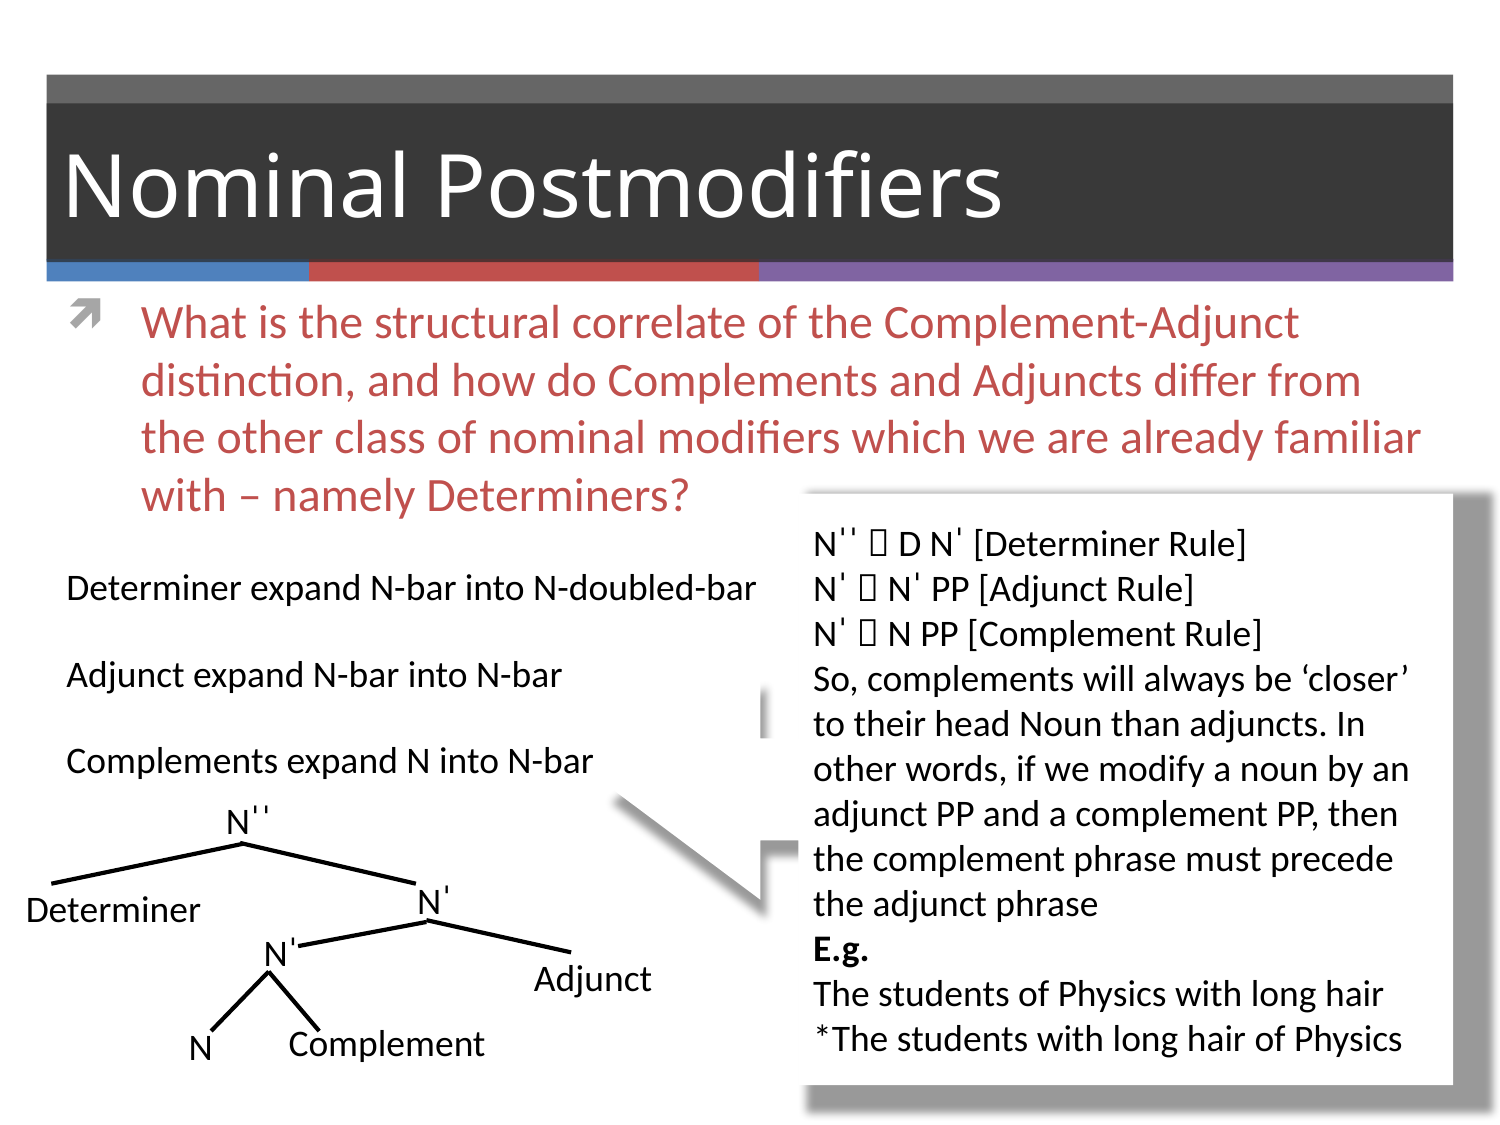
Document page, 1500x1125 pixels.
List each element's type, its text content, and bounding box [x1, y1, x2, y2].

text_box N [173, 1015, 269, 1076]
text_box Nˈˈ  D Nˈ [Determiner Rule] Nˈ  Nˈ PP [Adjunct Rule] Nˈ  N PP [Complement Rule] So, complements will always be ‘closer’ to their head Noun than adjuncts. In other words, if we modify a noun by an adjunct PP and a complement PP, then the complement phrase must precede the adjunct phrase E.g. The students of Physics with long hair *The students with long hair of Physics [612, 493, 1454, 1086]
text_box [425, 919, 572, 953]
title Nominal Postmodifiers [46, 103, 1454, 263]
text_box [244, 842, 417, 885]
text_box Nˈ [402, 869, 500, 919]
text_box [210, 971, 263, 1032]
text_box Nˈ [248, 921, 344, 982]
text_box Nˈˈ [211, 789, 309, 841]
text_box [50, 843, 245, 885]
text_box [268, 971, 320, 1032]
text_box Adjunct [519, 946, 735, 1006]
list What is the structural correlate of the Complement-Adjunct distinction, and how do Complements and Adjuncts differ from the other class of nominal modifiers which we are already familiar with – namely Determiners? Determiner expand N-bar into N-doubled-bar Adjunct expand N-bar into N-bar Complements expand N into N-bar [51, 283, 1454, 807]
text_box Complement [273, 1011, 532, 1072]
text_box Determiner [10, 877, 241, 937]
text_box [297, 921, 418, 947]
